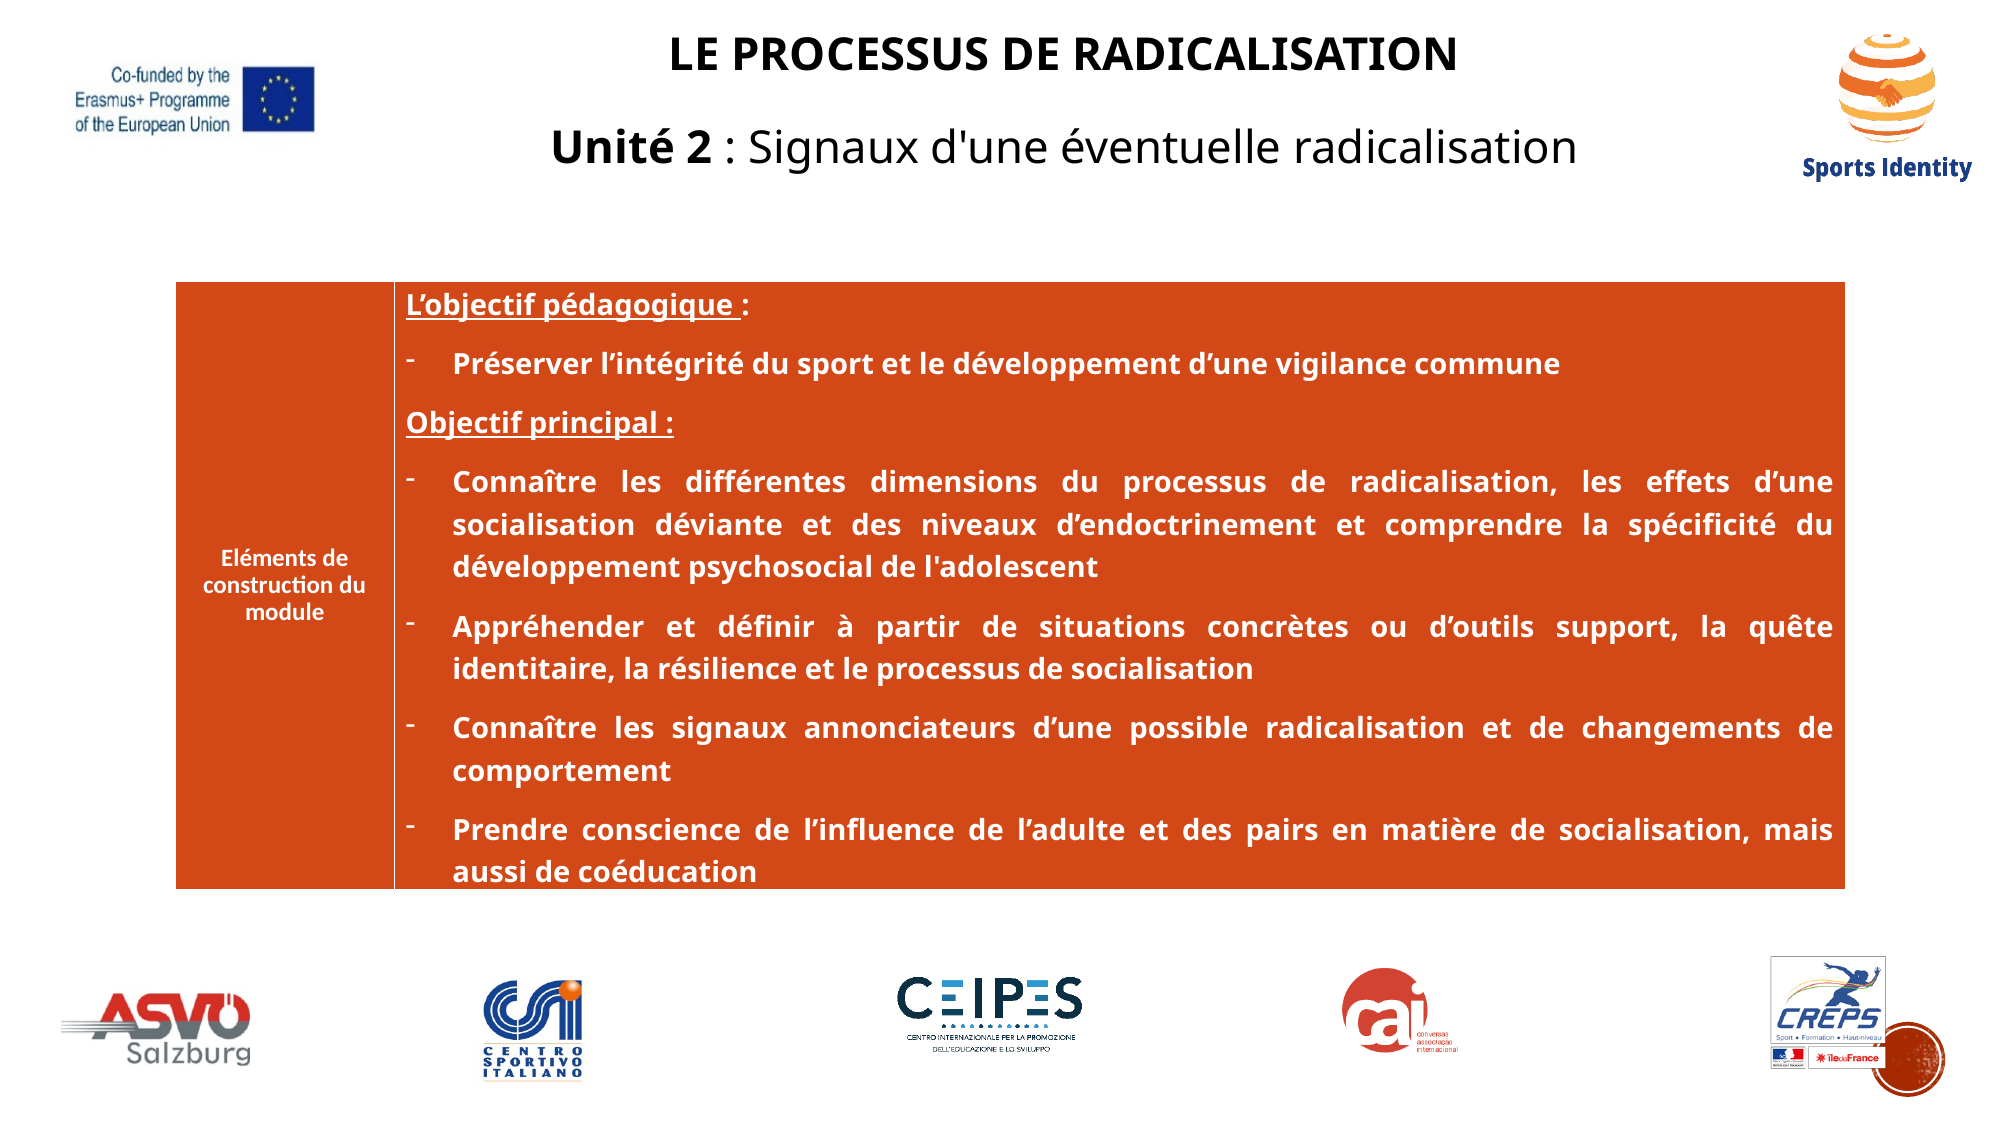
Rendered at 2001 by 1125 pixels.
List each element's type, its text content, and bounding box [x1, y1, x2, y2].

table_header L’objectif pédagogique : Préserver l’intégrité du sport et le développement d’une vigilance commune Objectif principal : Connaître les différentes dimensions du processus de radicalisation, les effets d’une socialisation déviante et des niveaux d’endoctrinement et comprendre la spécificité du développement psychosocial de l'adolescent Appréhender et définir à partir de situations concrètes ou d’outils support, la quête identitaire, la résilience et le processus de socialisation Connaître les signaux annonciateurs d’une possible radicalisation et de changements de comportement Prendre conscience de l’influence de l’adulte et des pairs en matière de socialisation, mais aussi de coéducation [395, 282, 1845, 889]
picture [1802, 33, 1972, 183]
picture [1768, 954, 1888, 1071]
picture [61, 976, 250, 1083]
picture [426, 976, 639, 1085]
list LE PROCESSUS DE RADICALISATION Unité 2 : Signaux d'une éventuelle radicalisation [369, 13, 1760, 182]
picture [856, 948, 1122, 1076]
table_header Eléments de construction du module [176, 282, 394, 889]
picture [61, 48, 327, 150]
picture [1339, 952, 1460, 1073]
